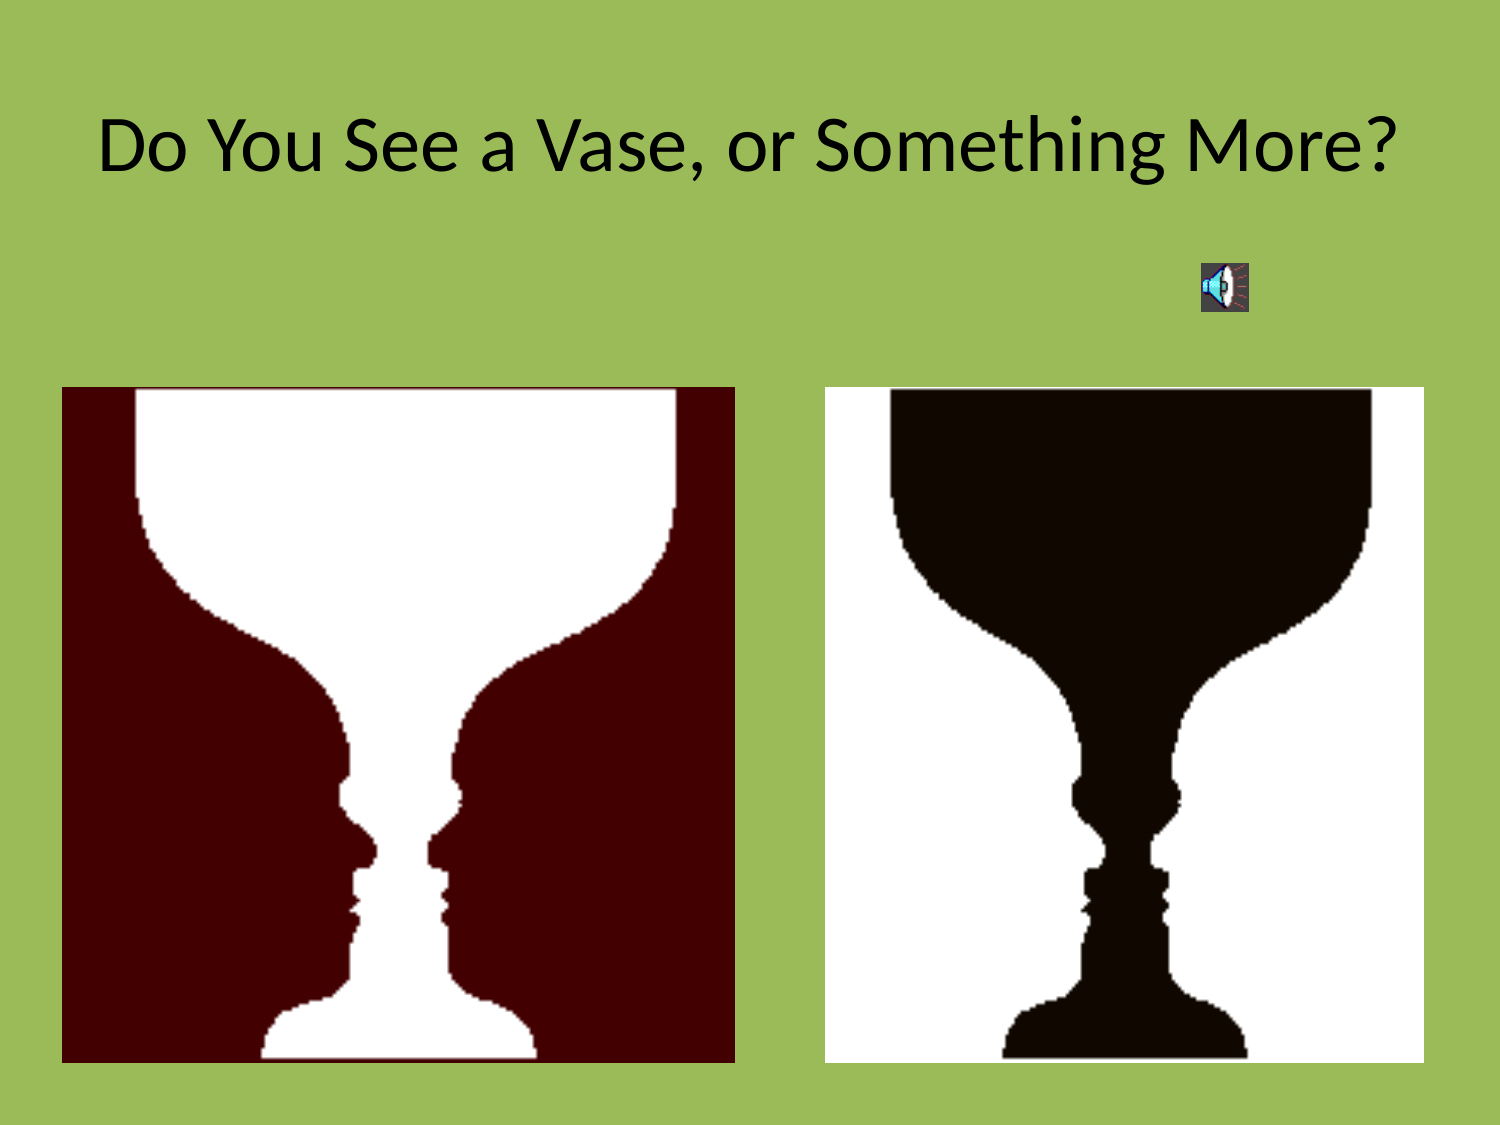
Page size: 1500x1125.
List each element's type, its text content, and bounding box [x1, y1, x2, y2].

picture [824, 387, 1424, 1063]
title Do You See a Vase, or Something More? [75, 45, 1425, 233]
picture [62, 387, 735, 1063]
picture [1199, 262, 1251, 313]
